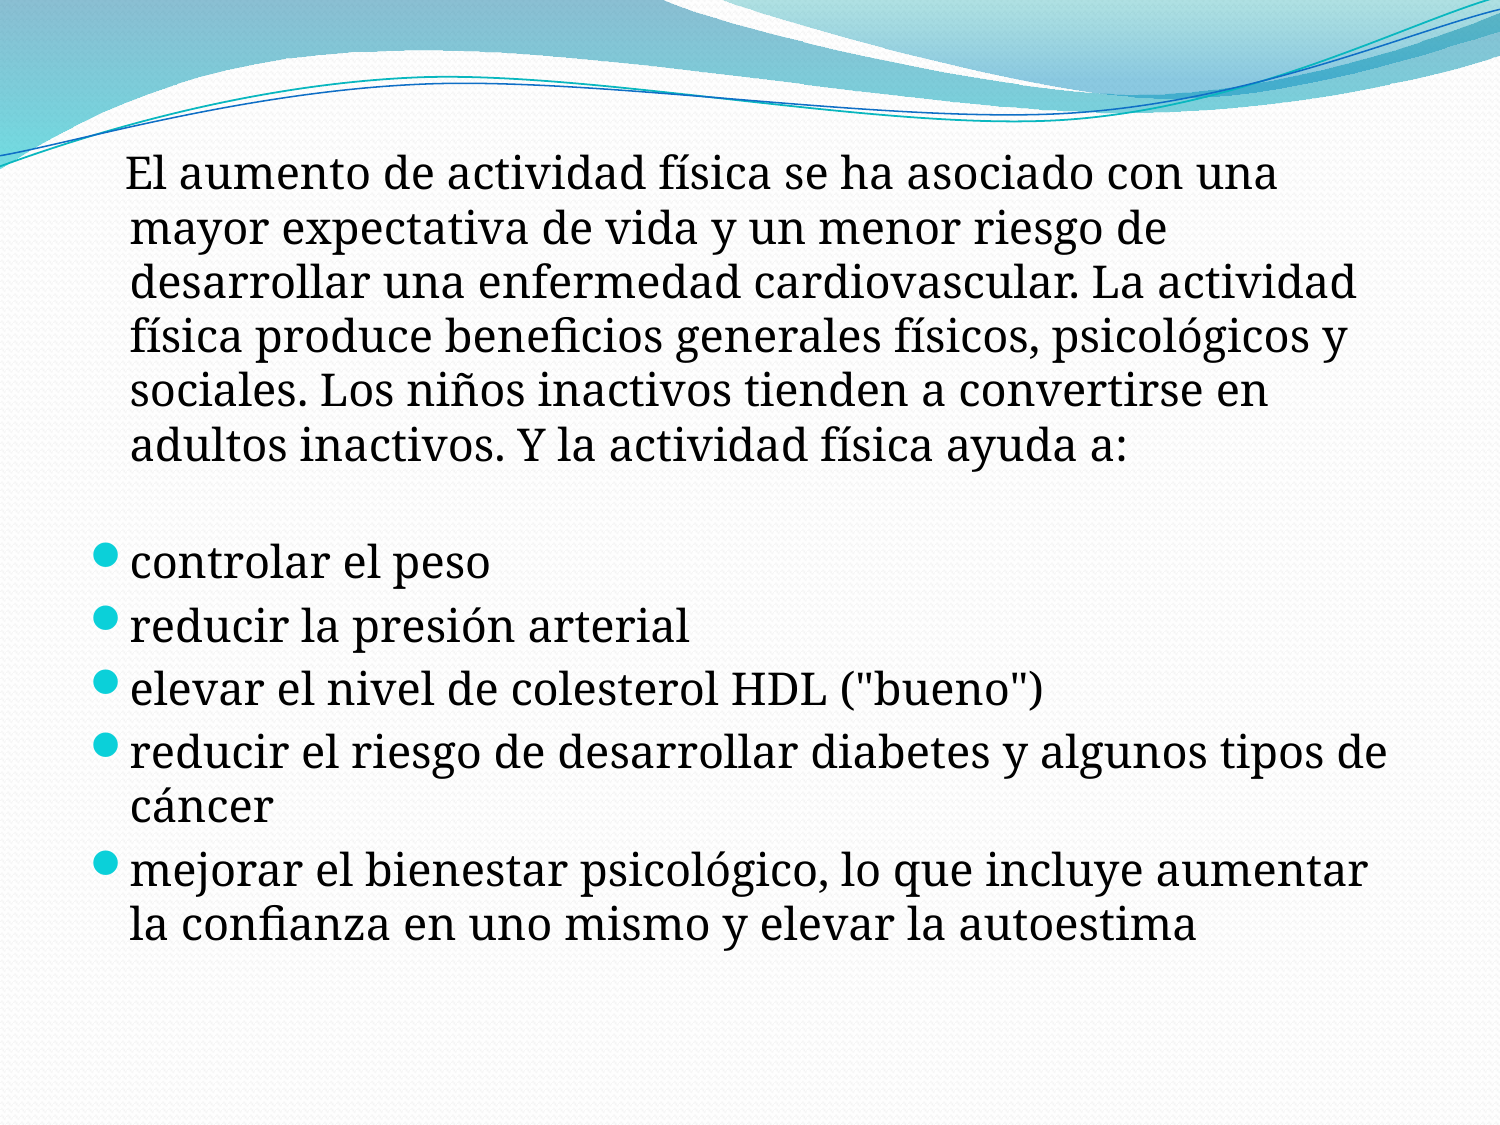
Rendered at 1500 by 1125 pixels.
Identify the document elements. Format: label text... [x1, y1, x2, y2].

list El aumento de actividad física se ha asociado con una mayor expectativa de vida y un menor riesgo de desarrollar una enfermedad cardiovascular. La actividad física produce beneficios generales físicos, psicológicos y sociales. Los niños inactivos tienden a convertirse en adultos inactivos. Y la actividad física ayuda a: controlar el peso reducir la presión arterial elevar el nivel de colesterol HDL ("bueno") reducir el riesgo de desarrollar diabetes y algunos tipos de cáncer mejorar el bienestar psicológico, lo que incluye aumentar la confianza en uno mismo y elevar la autoestima [75, 137, 1425, 1038]
